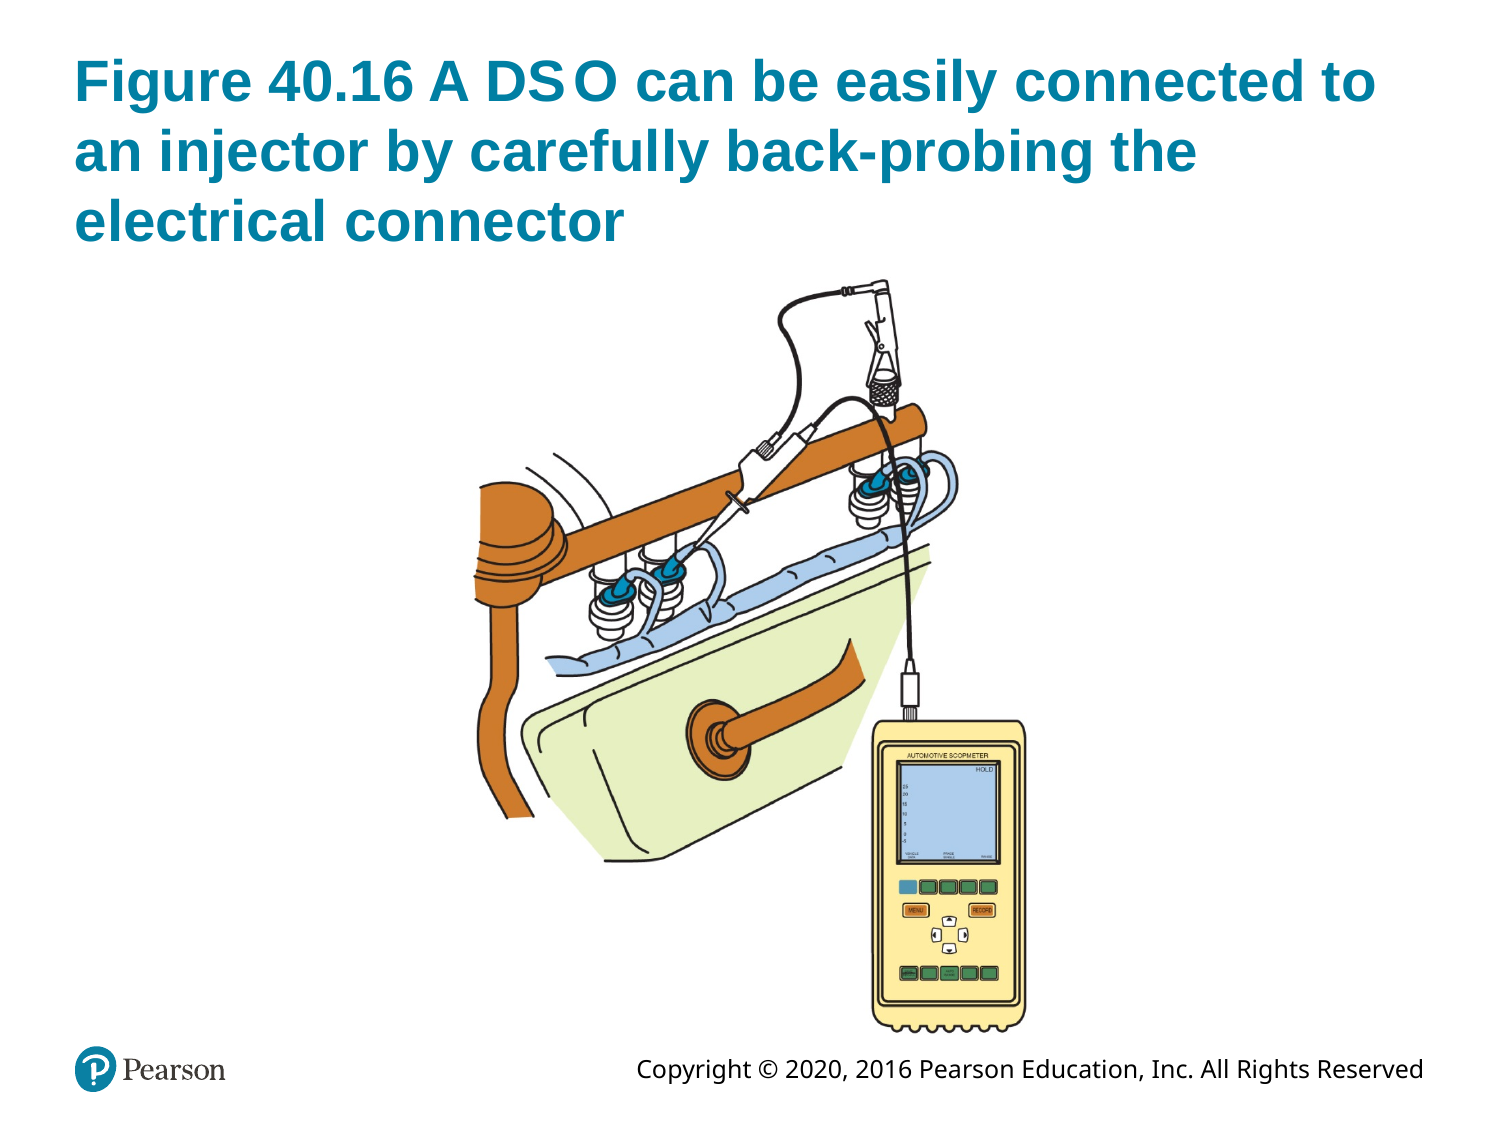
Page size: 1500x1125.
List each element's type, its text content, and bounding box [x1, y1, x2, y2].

picture [470, 276, 1029, 1036]
title Figure 40.16 A D S O can be easily connected to an injector by carefully back-probing the electrical connector [74, 42, 1425, 253]
